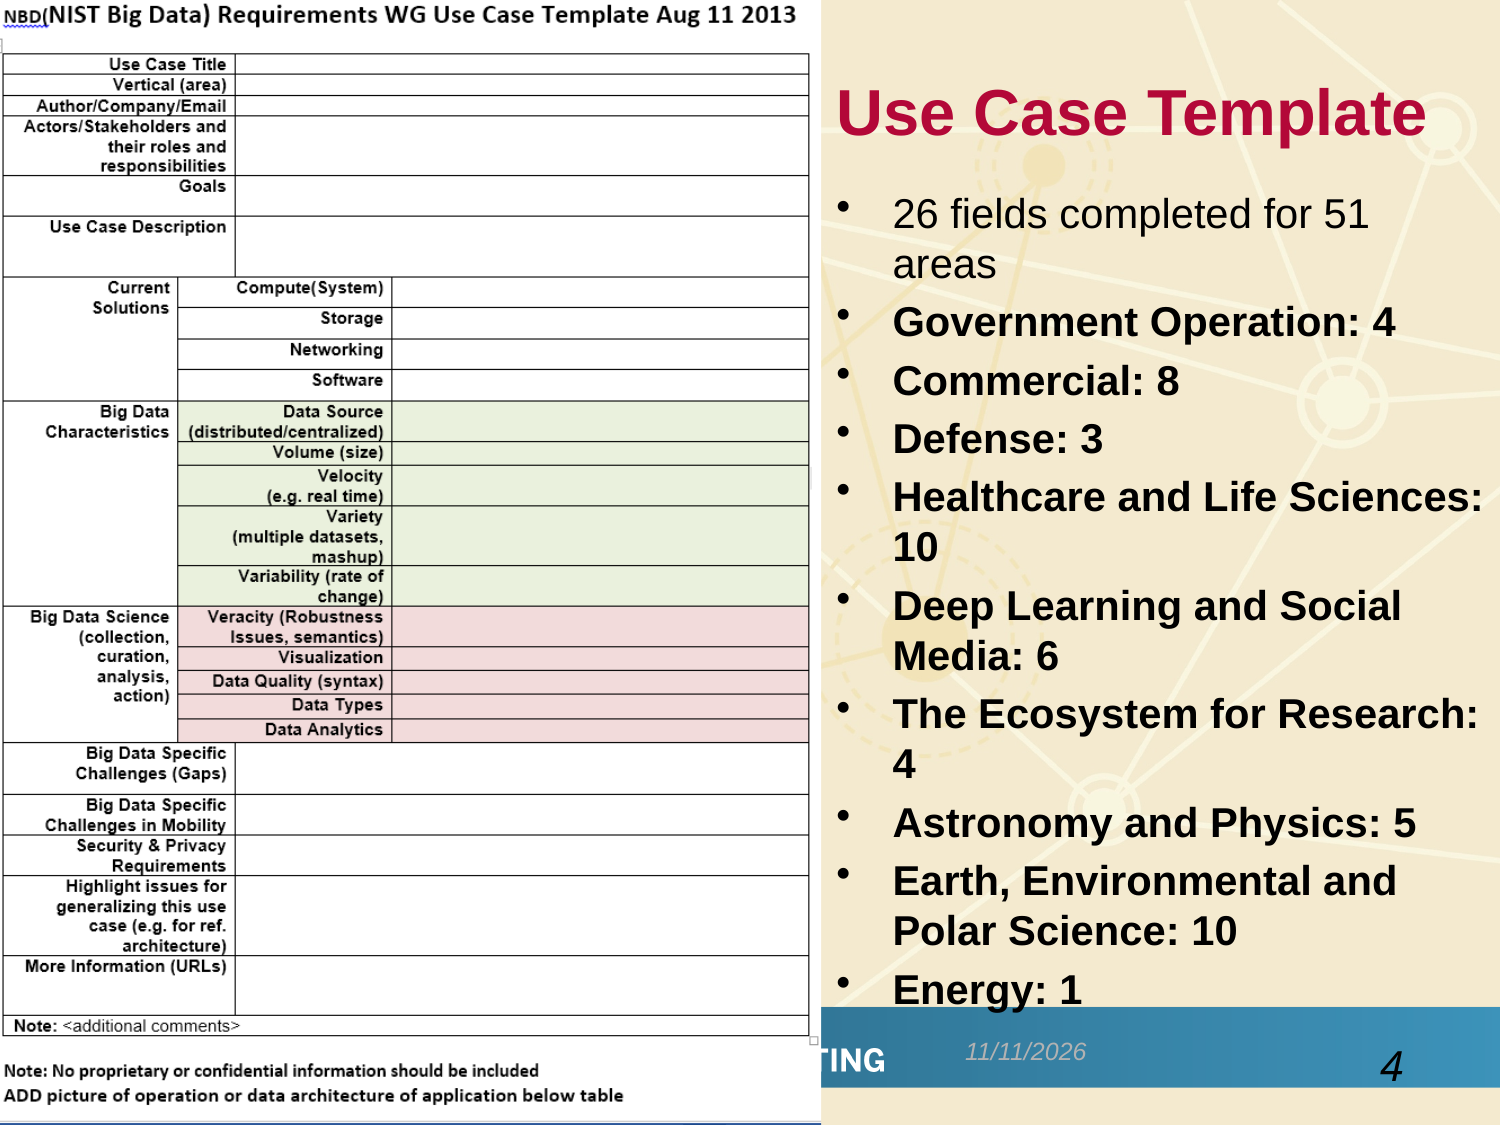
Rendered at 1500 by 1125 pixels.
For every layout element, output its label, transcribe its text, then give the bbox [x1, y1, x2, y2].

list 26 fields completed for 51 areas Government Operation: 4 Commercial: 8 Defense: 3 Healthcare and Life Sciences: 10 Deep Learning and Social Media: 6 The Ecosystem for Research: 4 Astronomy and Physics: 5 Earth, Environmental and Polar Science: 10 Energy: 1 [826, 178, 1500, 1100]
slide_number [950, 1020, 1300, 1081]
title Use Case Template [826, 39, 1500, 178]
slide_number 4 [1365, 1032, 1474, 1081]
picture [0, 0, 1500, 1125]
